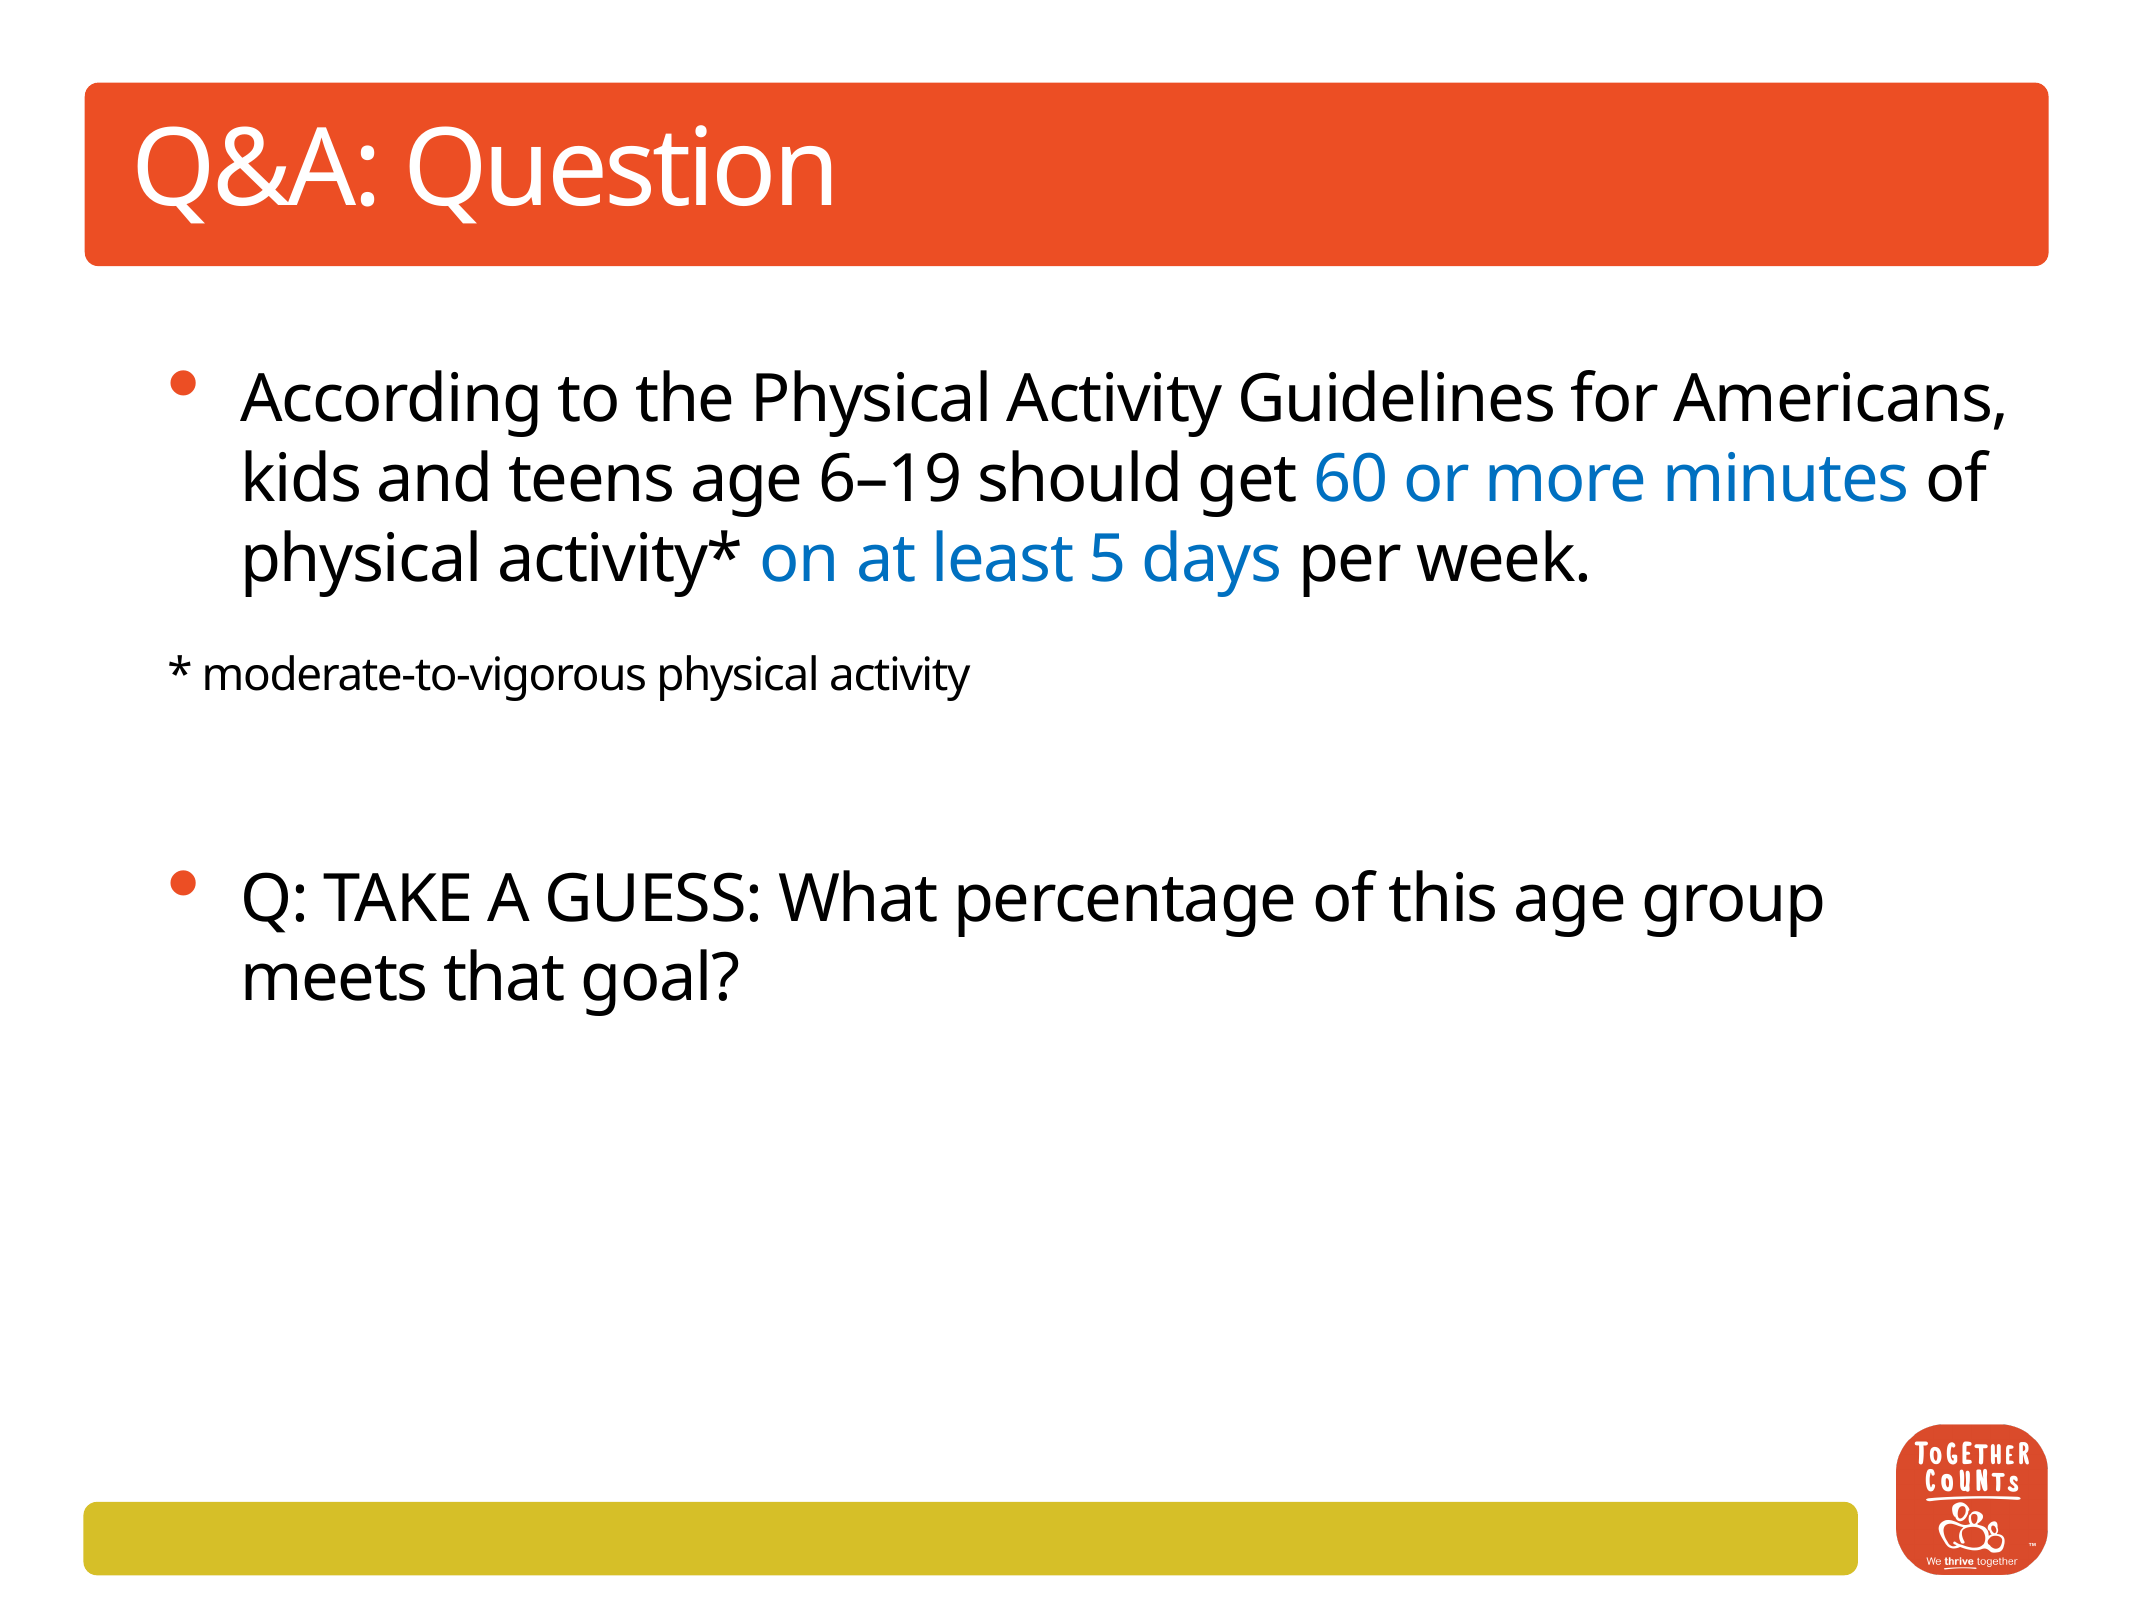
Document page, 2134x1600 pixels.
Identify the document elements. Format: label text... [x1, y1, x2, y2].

list According to the Physical Activity Guidelines for Americans, kids and teens age 6–19 should get 60 or more minutes of physical activity* on at least 5 days per week. * moderate-to-vigorous physical activity Q: TAKE A GUESS: What percentage of this age group meets that goal? [158, 345, 2031, 1350]
picture [1896, 1424, 2048, 1575]
title Q&A: Question [123, 88, 1945, 264]
